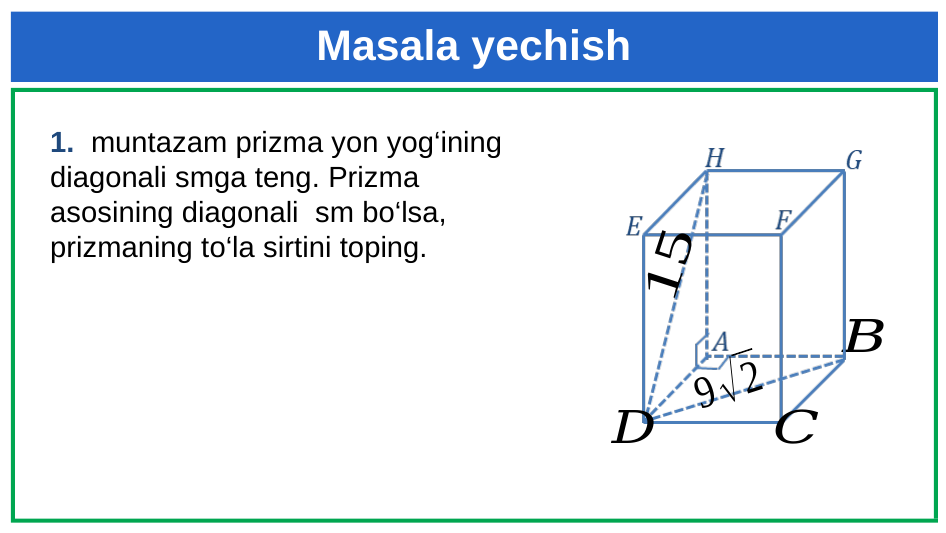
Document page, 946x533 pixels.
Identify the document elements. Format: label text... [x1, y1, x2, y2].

title Masala yechish [10, 15, 936, 107]
text_box [47, 107, 898, 301]
picture [610, 133, 880, 425]
